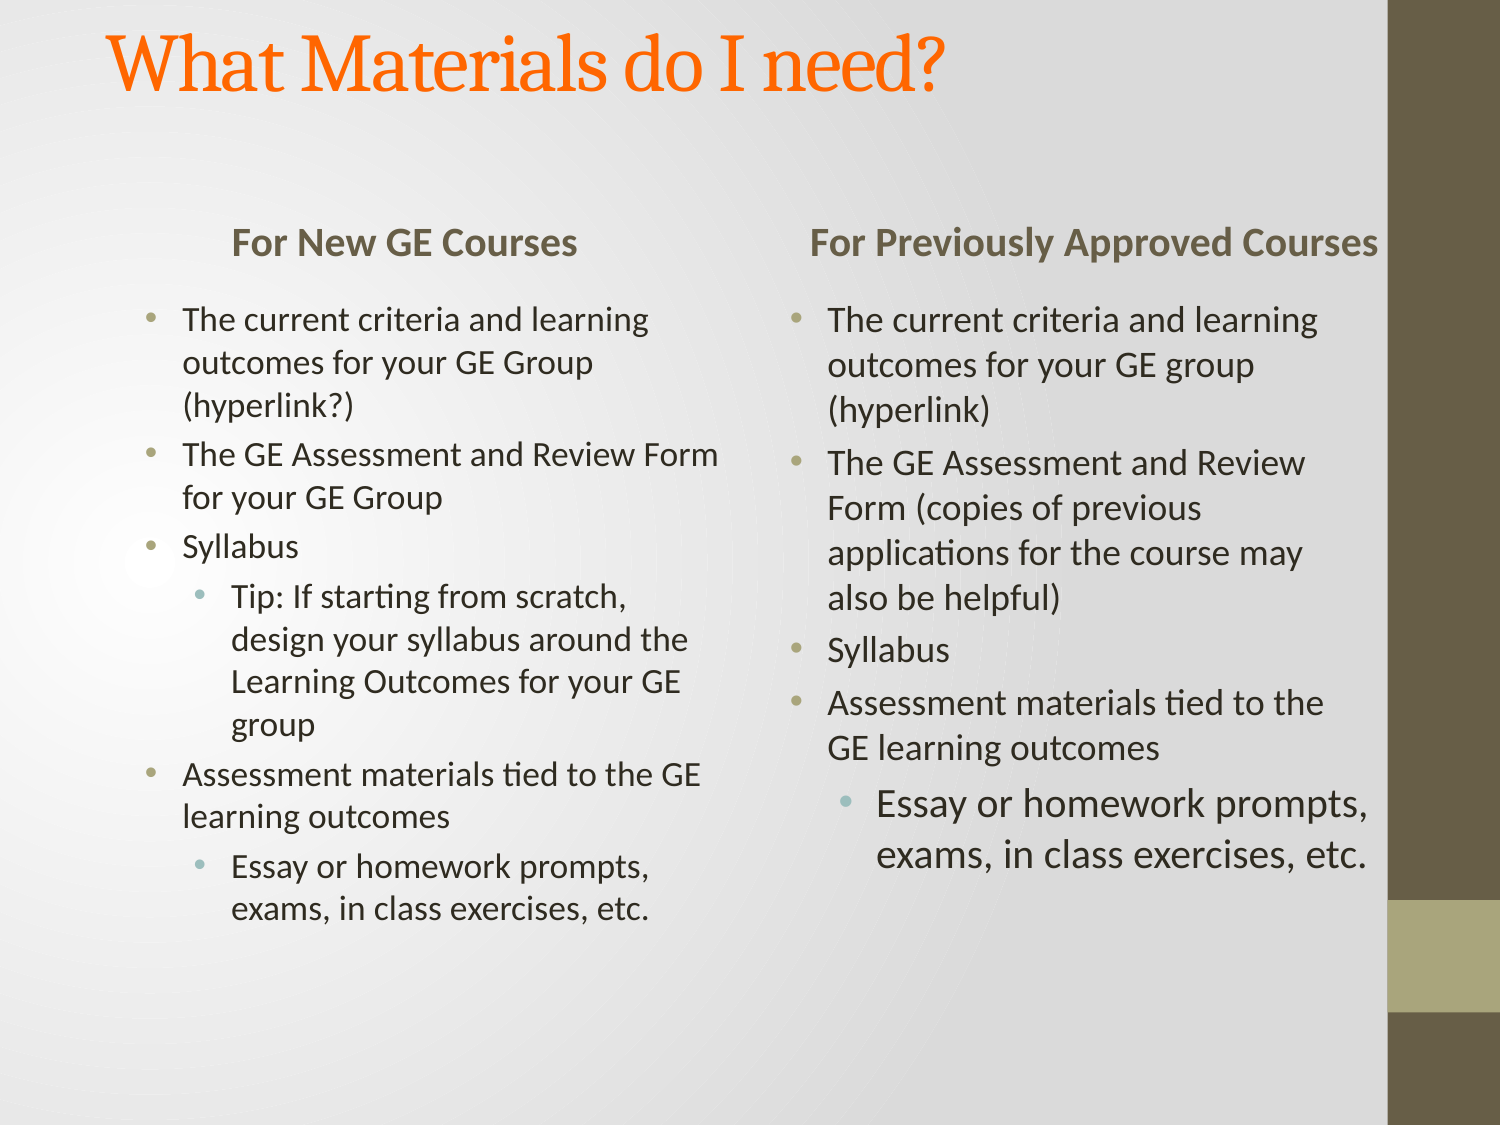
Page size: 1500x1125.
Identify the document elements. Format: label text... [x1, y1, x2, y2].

list The current criteria and learning outcomes for your GE Group (hyperlink?) The GE Assessment and Review Form for your GE Group Syllabus Tip: If starting from scratch, design your syllabus around the Learning Outcomes for your GE group Assessment materials tied to the GE learning outcomes Essay or homework prompts, exams, in class exercises, etc. [111, 288, 738, 1078]
title What Materials do I need? [90, 0, 1410, 168]
list The current criteria and learning outcomes for your GE group (hyperlink) The GE Assessment and Review Form (copies of previous applications for the course may also be helpful) Syllabus Assessment materials tied to the GE learning outcomes Essay or homework prompts, exams, in class exercises, etc. [755, 287, 1386, 1031]
list For New GE Courses [90, 191, 721, 273]
list For Previously Approved Courses [779, 188, 1410, 273]
